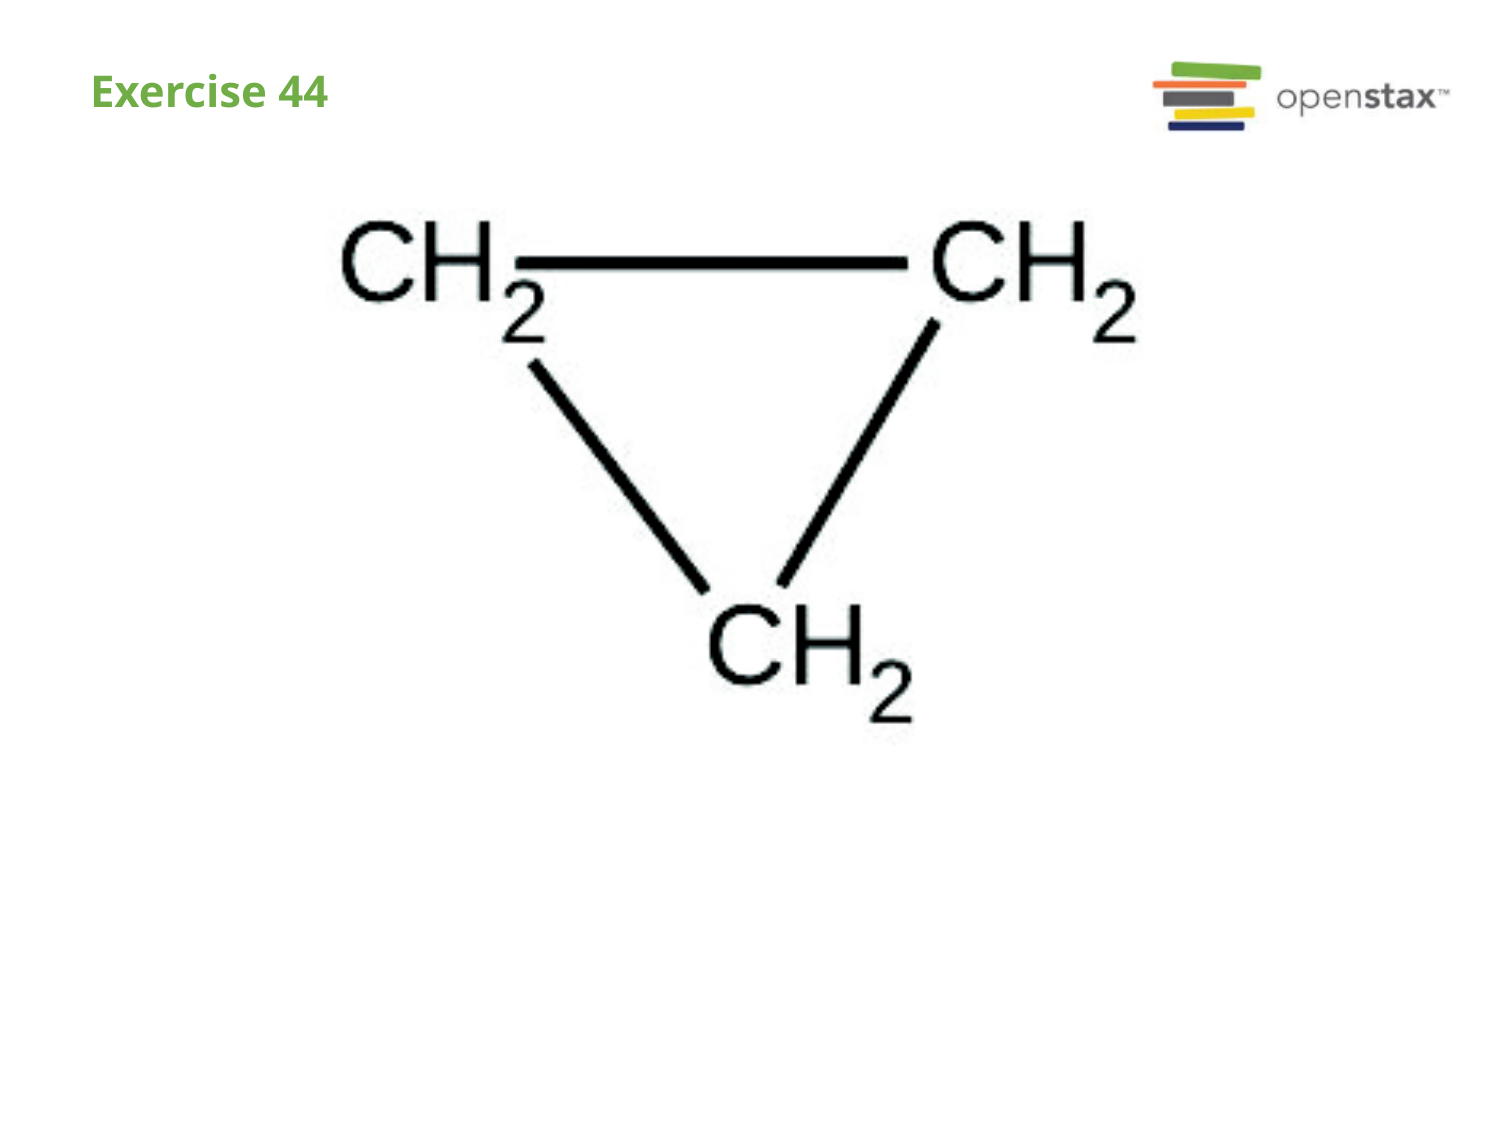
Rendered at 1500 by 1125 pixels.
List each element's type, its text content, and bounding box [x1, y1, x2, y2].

title Exercise 44 [75, 39, 1398, 148]
picture [1398, 59, 1452, 134]
picture [74, 184, 1398, 759]
